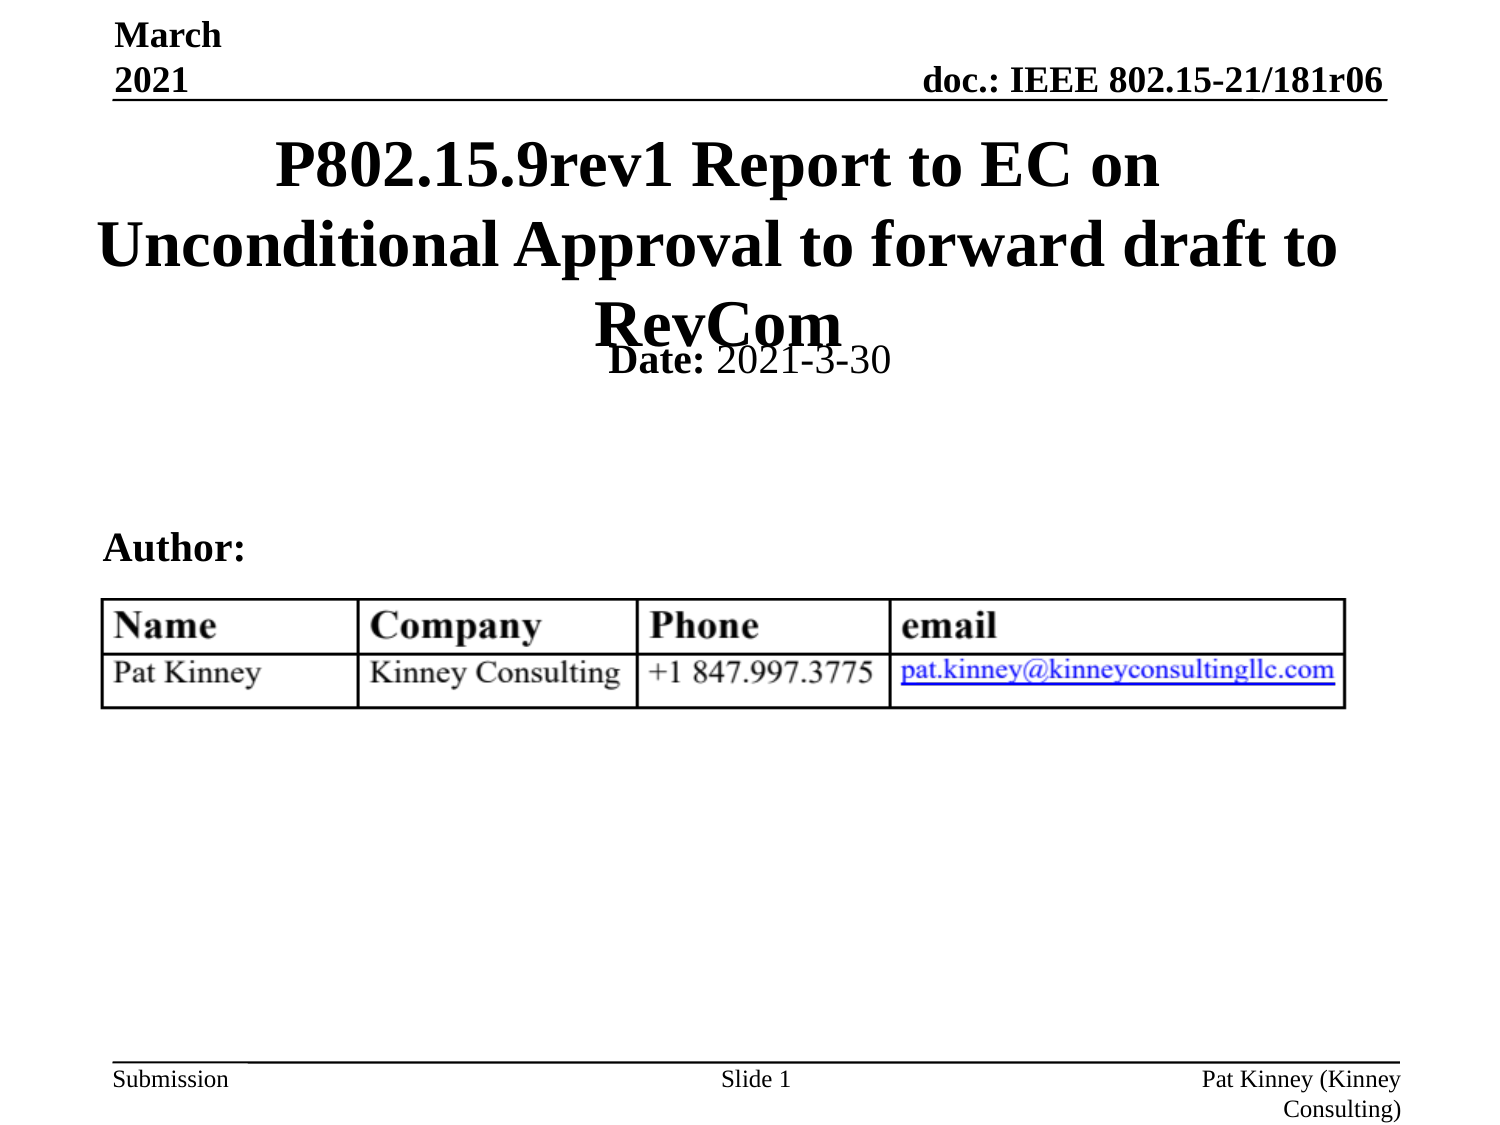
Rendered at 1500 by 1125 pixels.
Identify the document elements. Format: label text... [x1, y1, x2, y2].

text_box Author: [87, 512, 325, 575]
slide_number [114, 54, 270, 101]
text_box Date: 2021-3-30 [112, 324, 1388, 388]
slide_number Slide 1 [712, 1061, 800, 1093]
footer Pat Kinney (Kinney Consulting) [1092, 1061, 1402, 1093]
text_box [87, 598, 1439, 751]
text_box P802.15.9rev1 Report to EC on Unconditional Approval to forward draft to RevCom [49, 112, 1388, 288]
